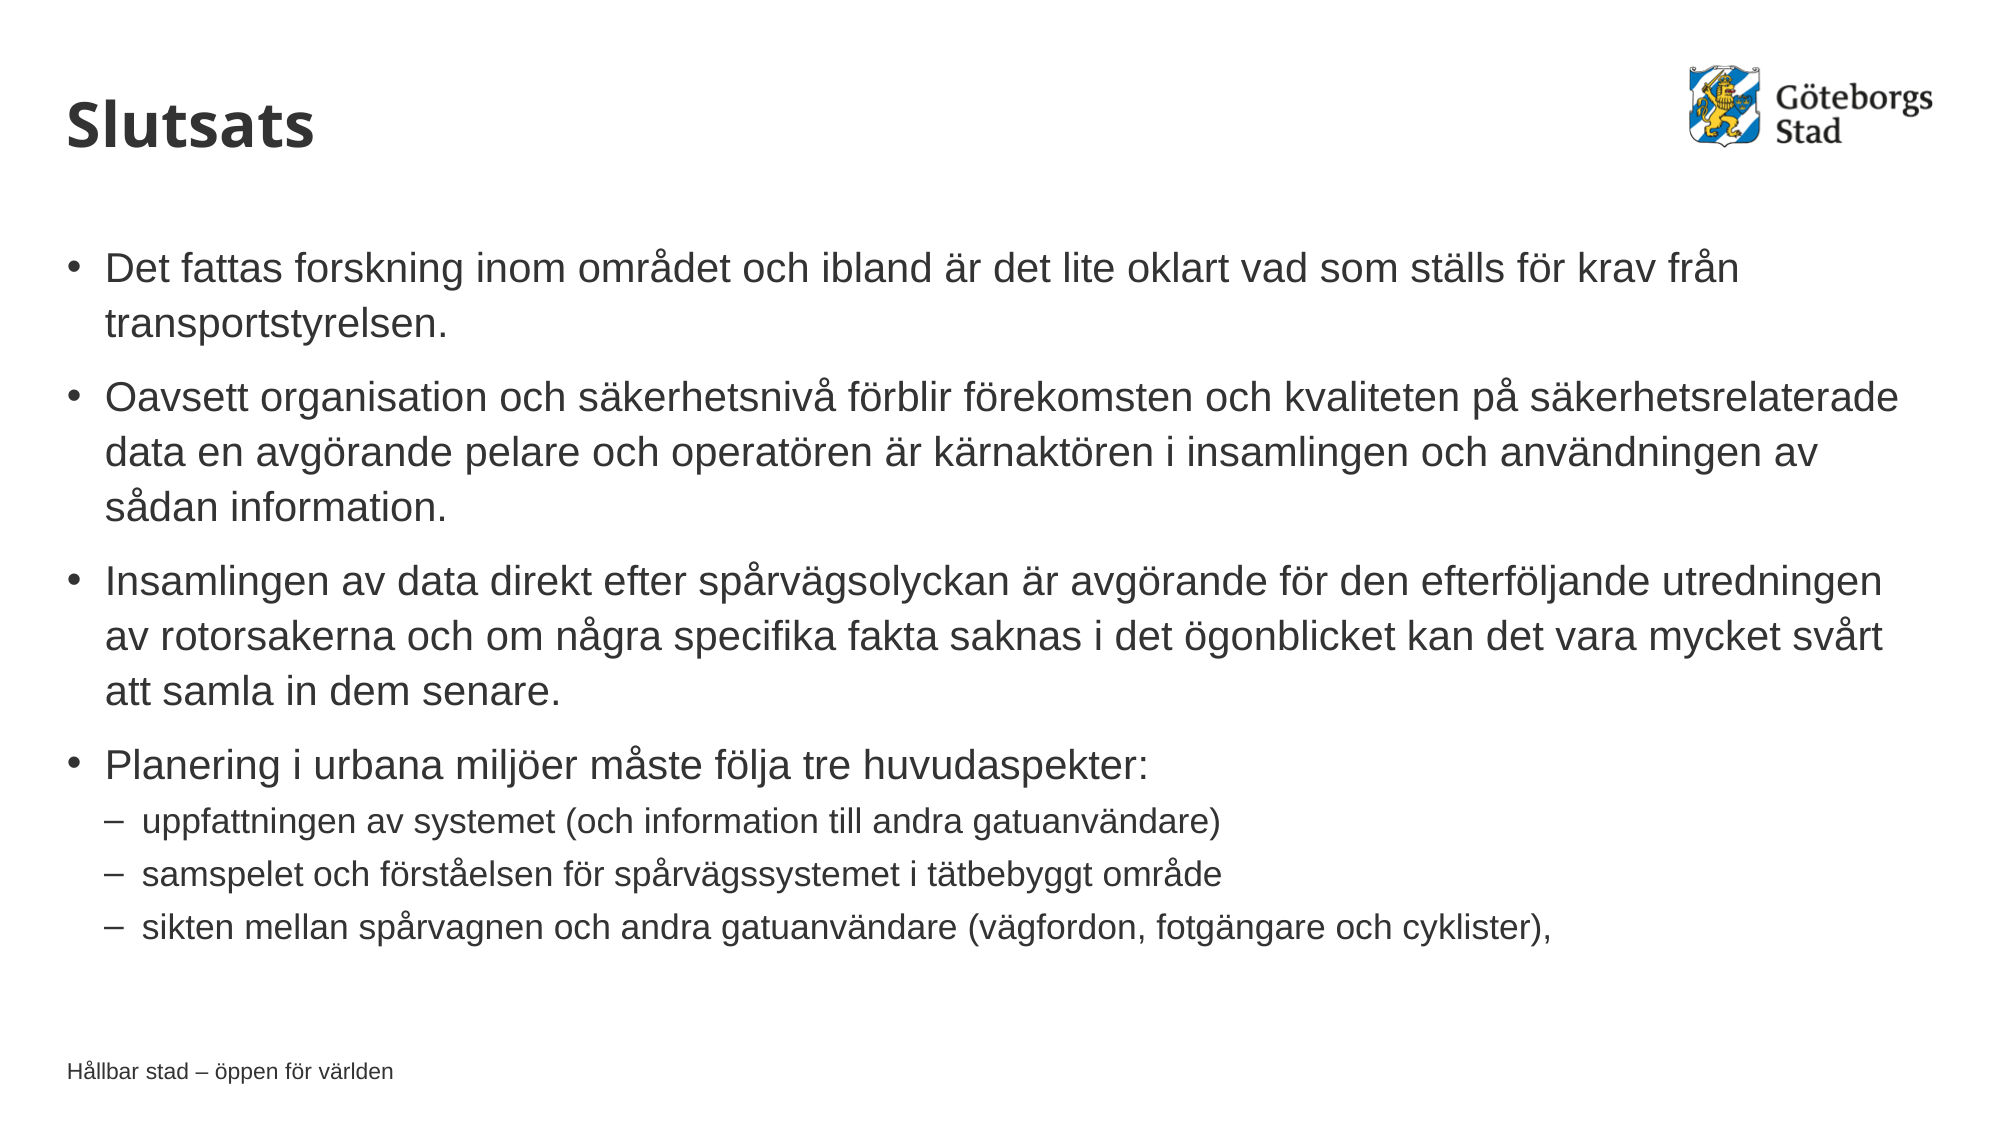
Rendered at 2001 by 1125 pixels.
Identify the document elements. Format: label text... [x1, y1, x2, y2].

list Det fattas forskning inom området och ibland är det lite oklart vad som ställs för krav från transportstyrelsen. Oavsett organisation och säkerhetsnivå förblir förekomsten och kvaliteten på säkerhetsrelaterade data en avgörande pelare och operatören är kärnaktören i insamlingen och användningen av sådan information. Insamlingen av data direkt efter spårvägsolyckan är avgörande för den efterföljande utredningen av rotorsakerna och om några specifika fakta saknas i det ögonblicket kan det vara mycket svårt att samla in dem senare. Planering i urbana miljöer måste följa tre huvudaspekter: uppfattningen av systemet (och information till andra gatuanvändare) samspelet och förståelsen för spårvägssystemet i tätbebyggt område sikten mellan spårvagnen och andra gatuanvändare (vägfordon, fotgängare och cyklister), [66, 235, 1922, 1030]
title Slutsats [66, 66, 1572, 188]
picture [1689, 65, 1933, 148]
